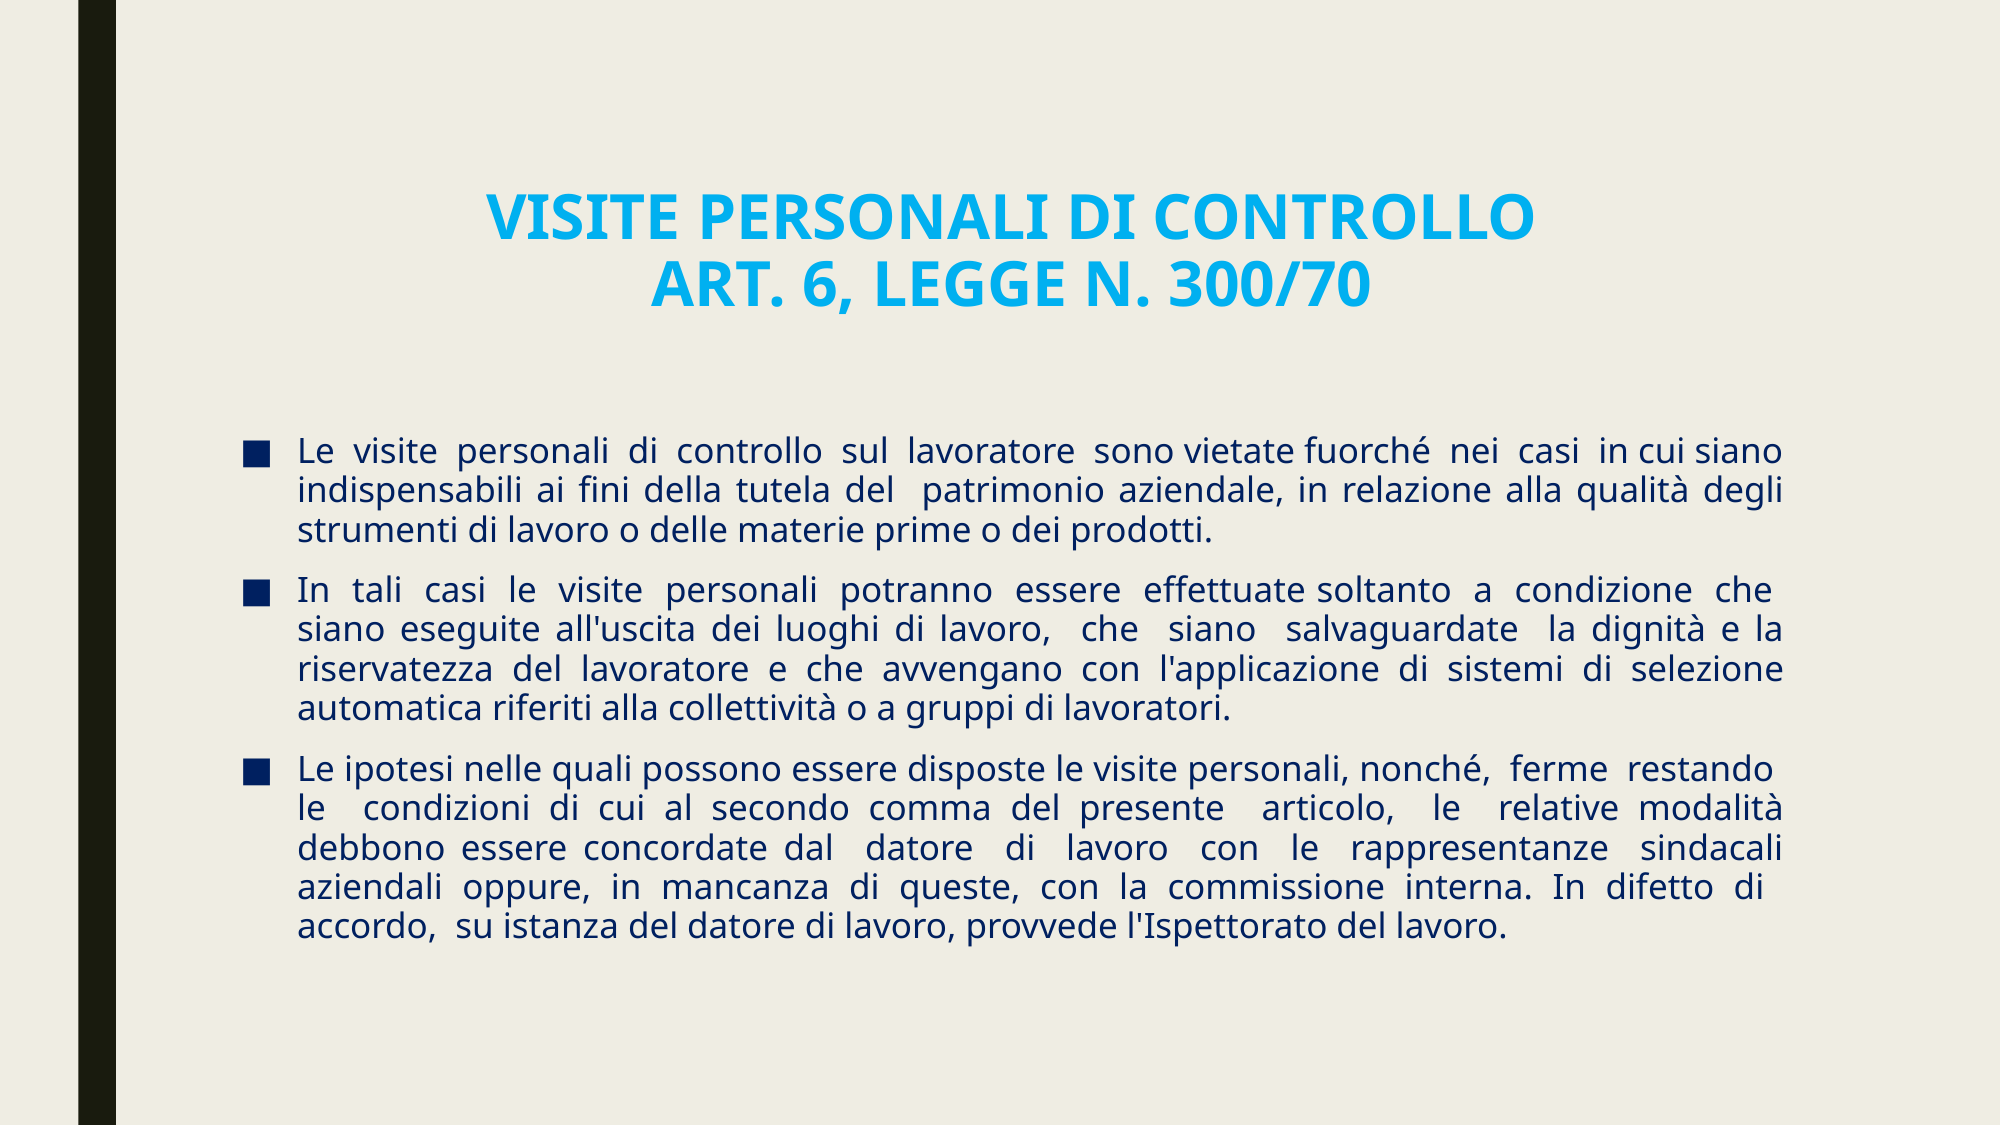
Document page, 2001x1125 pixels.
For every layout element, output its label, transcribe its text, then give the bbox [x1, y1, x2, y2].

title Visite personali di controllo Art. 6, Legge n. 300/70 [225, 112, 1800, 357]
list Le visite personali di controllo sul lavoratore sono vietate fuorché nei casi in cui siano indispensabili ai fini della tutela del patrimonio aziendale, in relazione alla qualità degli strumenti di lavoro o delle materie prime o dei prodotti. In tali casi le visite personali potranno essere effettuate soltanto a condizione che siano eseguite all'uscita dei luoghi di lavoro, che siano salvaguardate la dignità e la riservatezza del lavoratore e che avvengano con l'applicazione di sistemi di selezione automatica riferiti alla collettività o a gruppi di lavoratori. Le ipotesi nelle quali possono essere disposte le visite personali, nonché, ferme restando le condizioni di cui al secondo comma del presente articolo, le relative modalità debbono essere concordate dal datore di lavoro con le rappresentanze sindacali aziendali oppure, in mancanza di queste, con la commissione interna. In difetto di accordo, su istanza del datore di lavoro, provvede l'Ispettorato del lavoro. [225, 375, 1800, 963]
